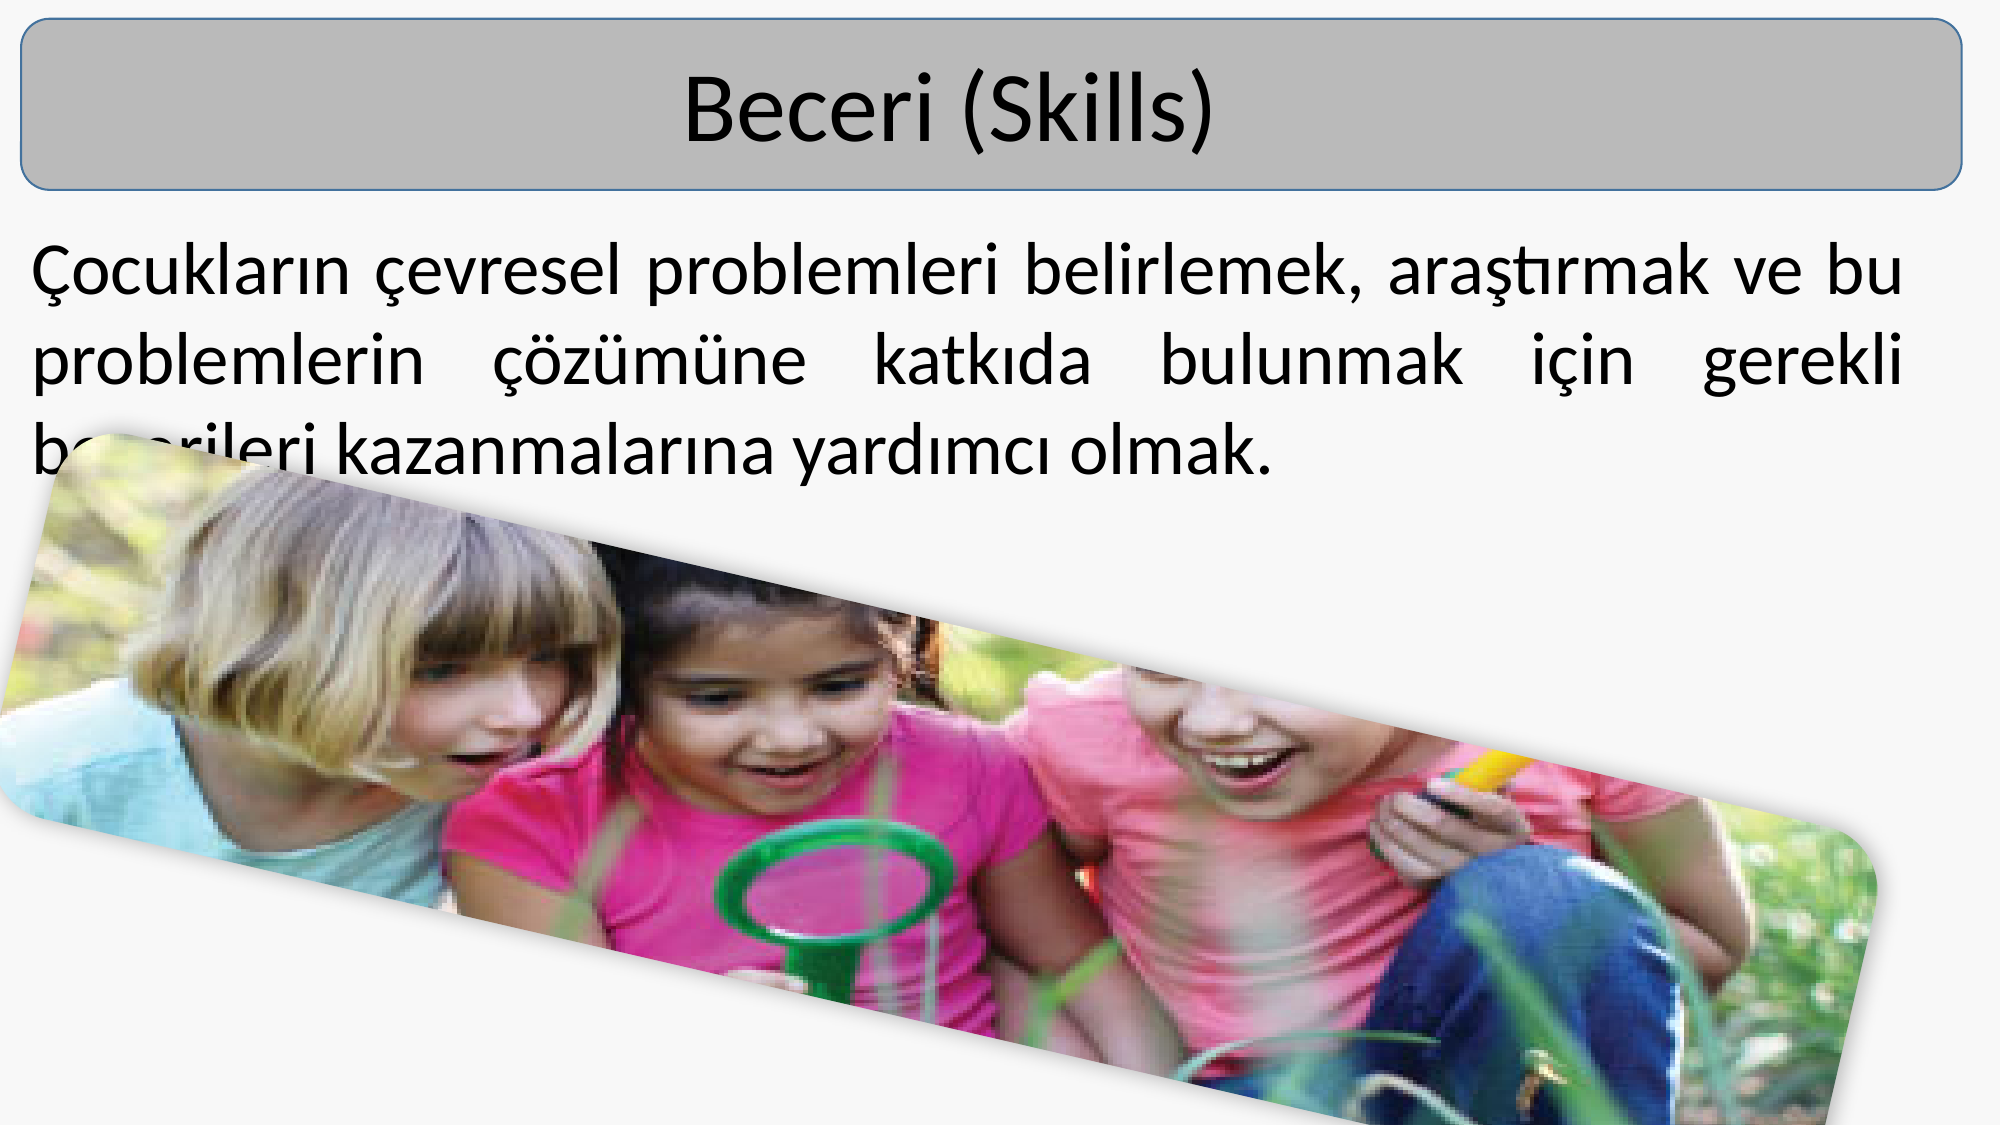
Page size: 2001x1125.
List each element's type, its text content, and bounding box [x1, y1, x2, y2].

text_box [21, 18, 1962, 190]
text_box Çocukların çevresel problemleri belirlemek, araştırmak ve bu problemlerin çözümüne katkıda bulunmak için gerekli becerileri kazanmalarına yardımcı olmak. [16, 212, 1922, 498]
picture [0, 433, 1878, 1125]
text_box Beceri (Skills) [667, 34, 1235, 170]
